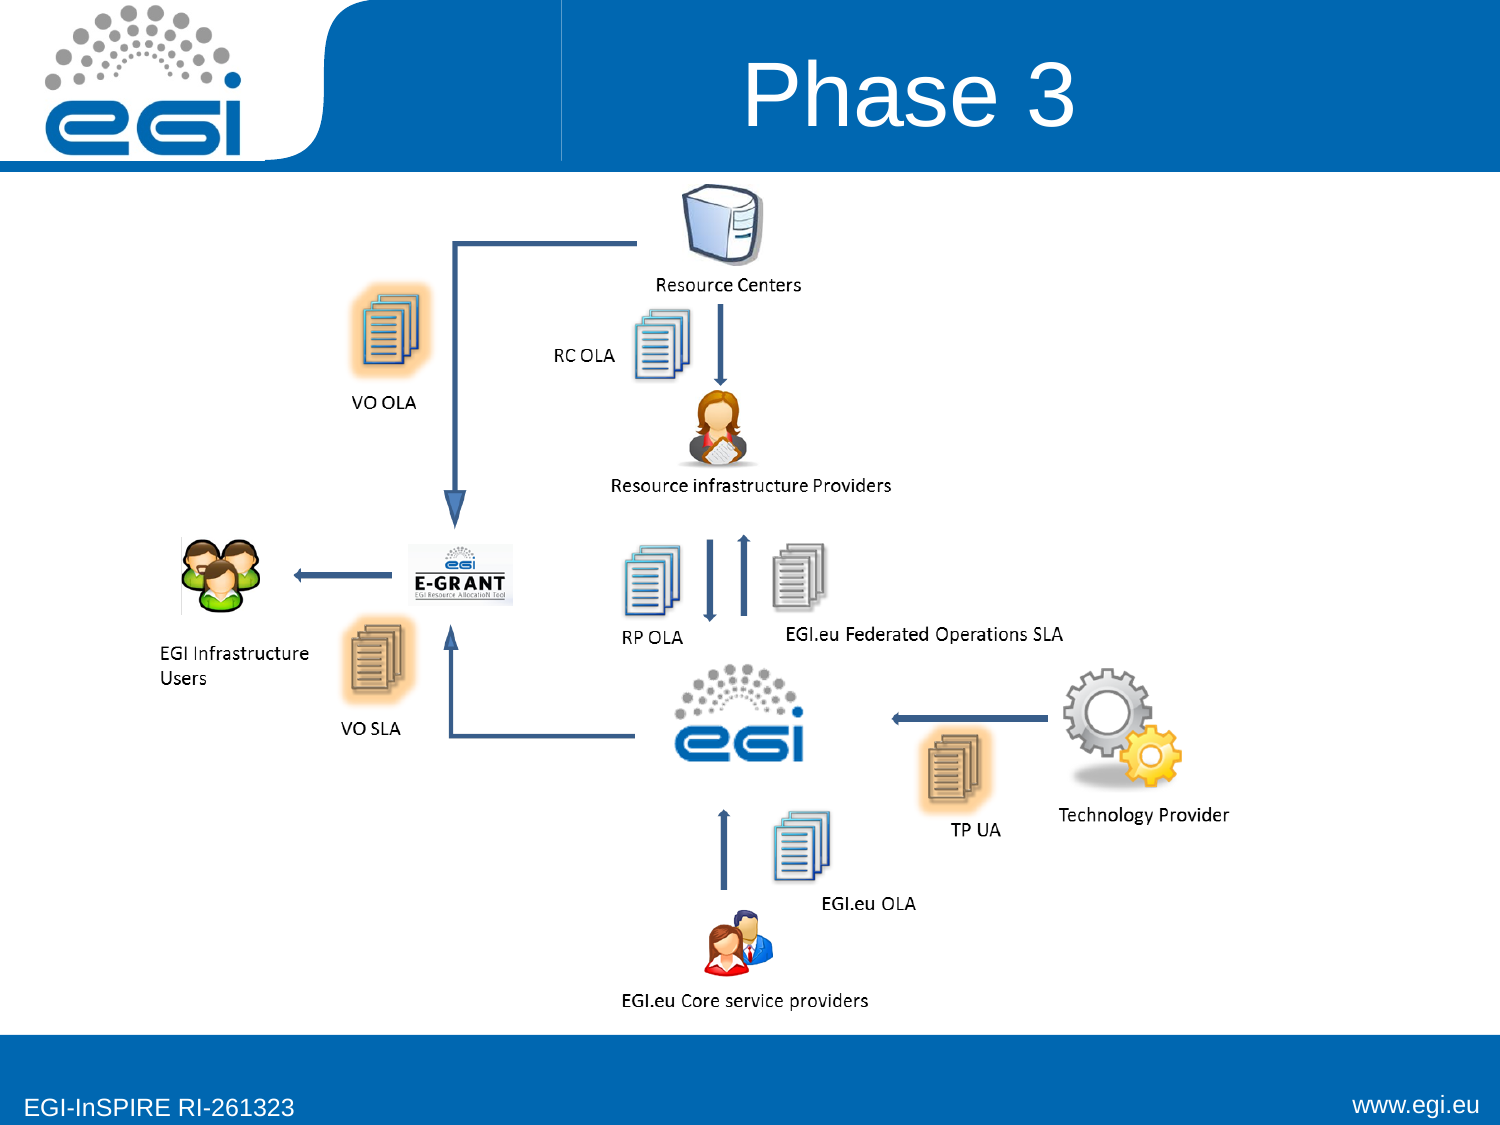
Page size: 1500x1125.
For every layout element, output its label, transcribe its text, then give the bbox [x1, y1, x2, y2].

picture [0, 0, 265, 161]
picture [147, 184, 1299, 1027]
title Phase 3 [348, 19, 1471, 161]
